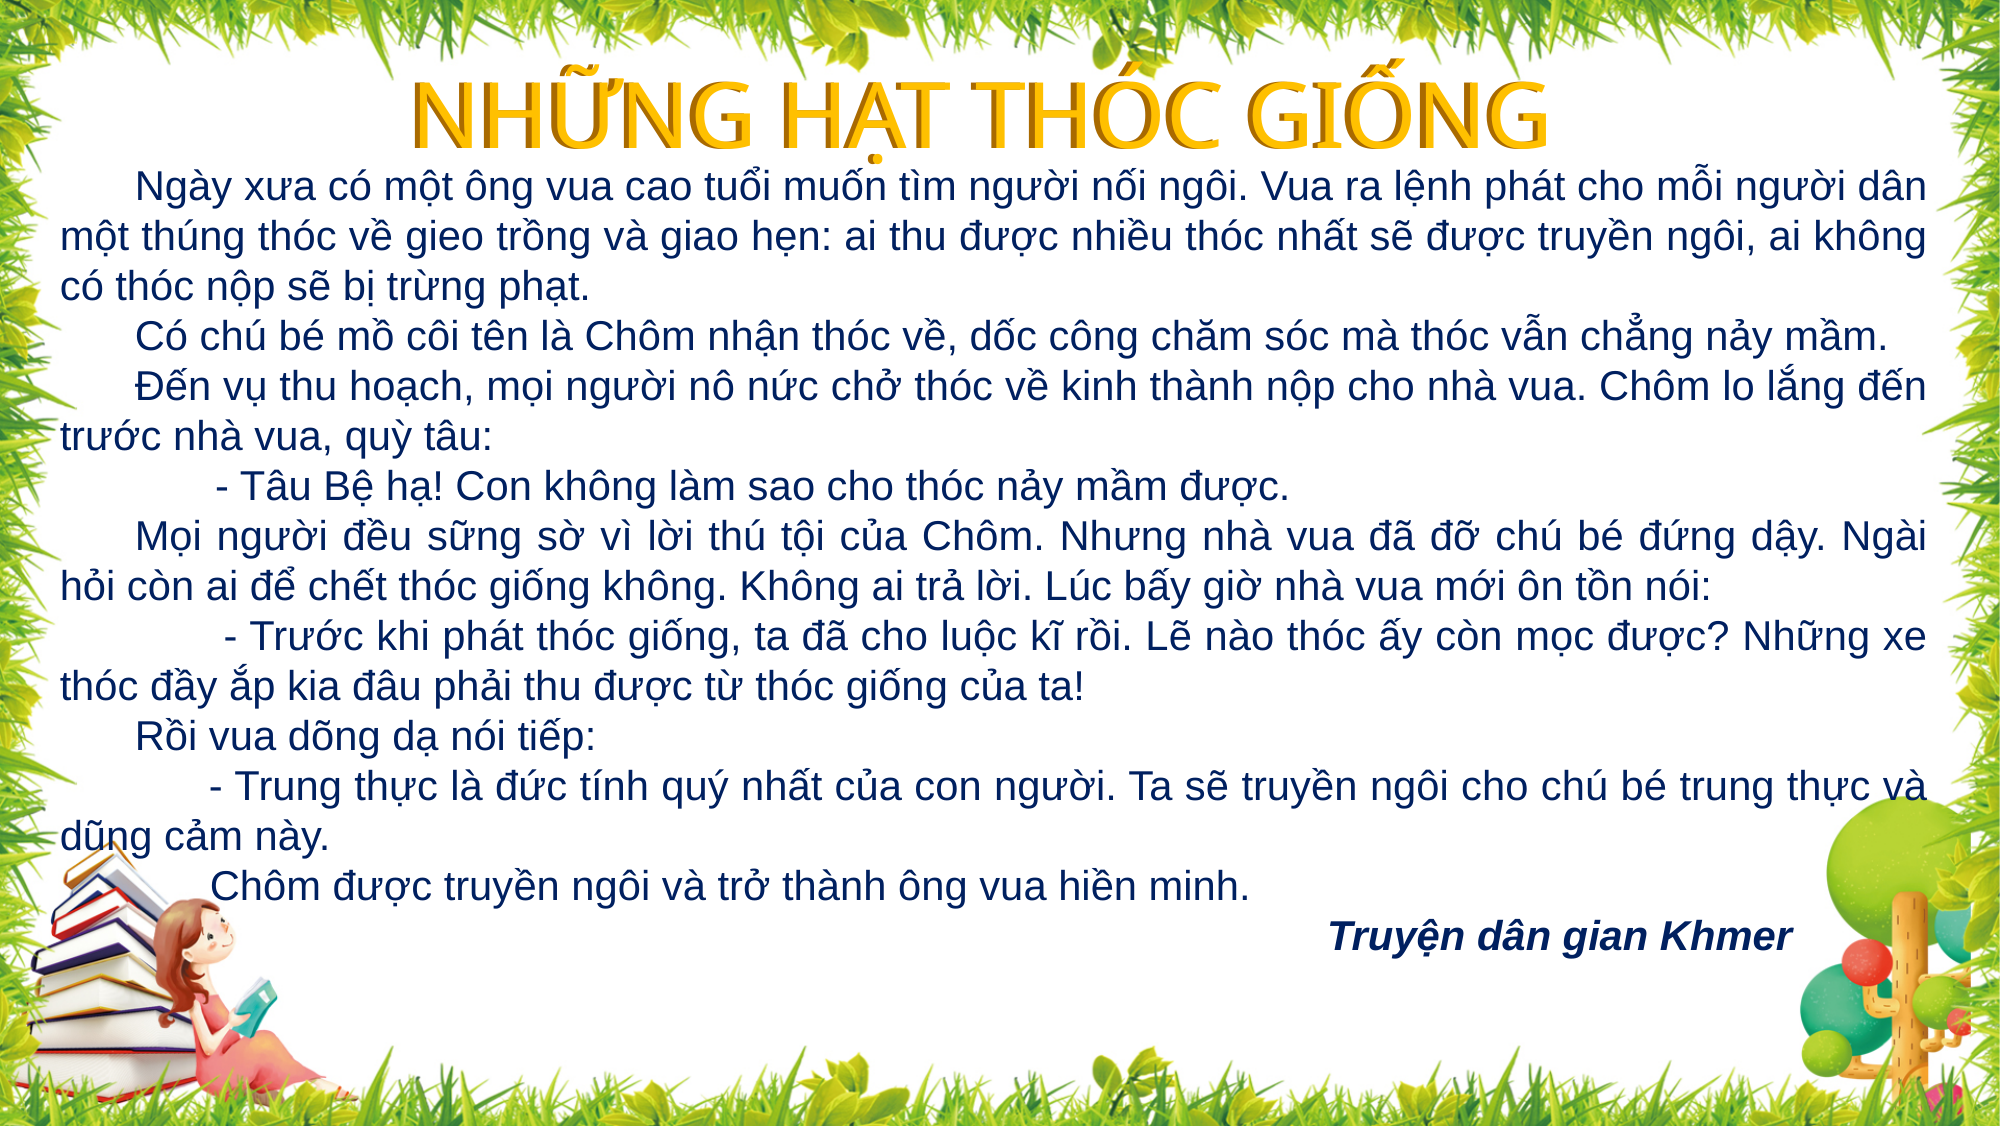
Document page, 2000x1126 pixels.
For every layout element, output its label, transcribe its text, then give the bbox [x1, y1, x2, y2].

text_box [291, 56, 1693, 169]
text_box Ngày xưa có một ông vua cao tuổi muốn tìm người nối ngôi. Vua ra lệnh phát cho mỗi người dân một thúng thóc về gieo trồng và giao hẹn: ai thu được nhiều thóc nhất sẽ được truyền ngôi, ai không có thóc nộp sẽ bị trừng phạt. Có chú bé mồ côi tên là Chôm nhận thóc về, dốc công chăm sóc mà thóc vẫn chẳng nảy mầm. Đến vụ thu hoạch, mọi người nô nức chở thóc về kinh thành nộp cho nhà vua. Chôm lo lắng đến trước nhà vua, quỳ tâu: - Tâu Bệ hạ! Con không làm sao cho thóc nảy mầm được. Mọi người đều sững sờ vì lời thú tội của Chôm. Nhưng nhà vua đã đỡ chú bé đứng dậy. Ngài hỏi còn ai để chết thóc giống không. Không ai trả lời. Lúc bấy giờ nhà vua mới ôn tồn nói: - Trước khi phát thóc giống, ta đã cho luộc kĩ rồi. Lẽ nào thóc ấy còn mọc được? Những xe thóc đầy ắp kia đâu phải thu được từ thóc giống của ta! Rồi vua dõng dạ nói tiếp: - Trung thực là đức tính quý nhất của con người. Ta sẽ truyền ngôi cho chú bé trung thực và dũng cảm này. Chôm được truyền ngôi và trở thành ông vua hiền minh. Truyện dân gian Khmer [45, 151, 1944, 967]
picture [0, 0, 2000, 1126]
